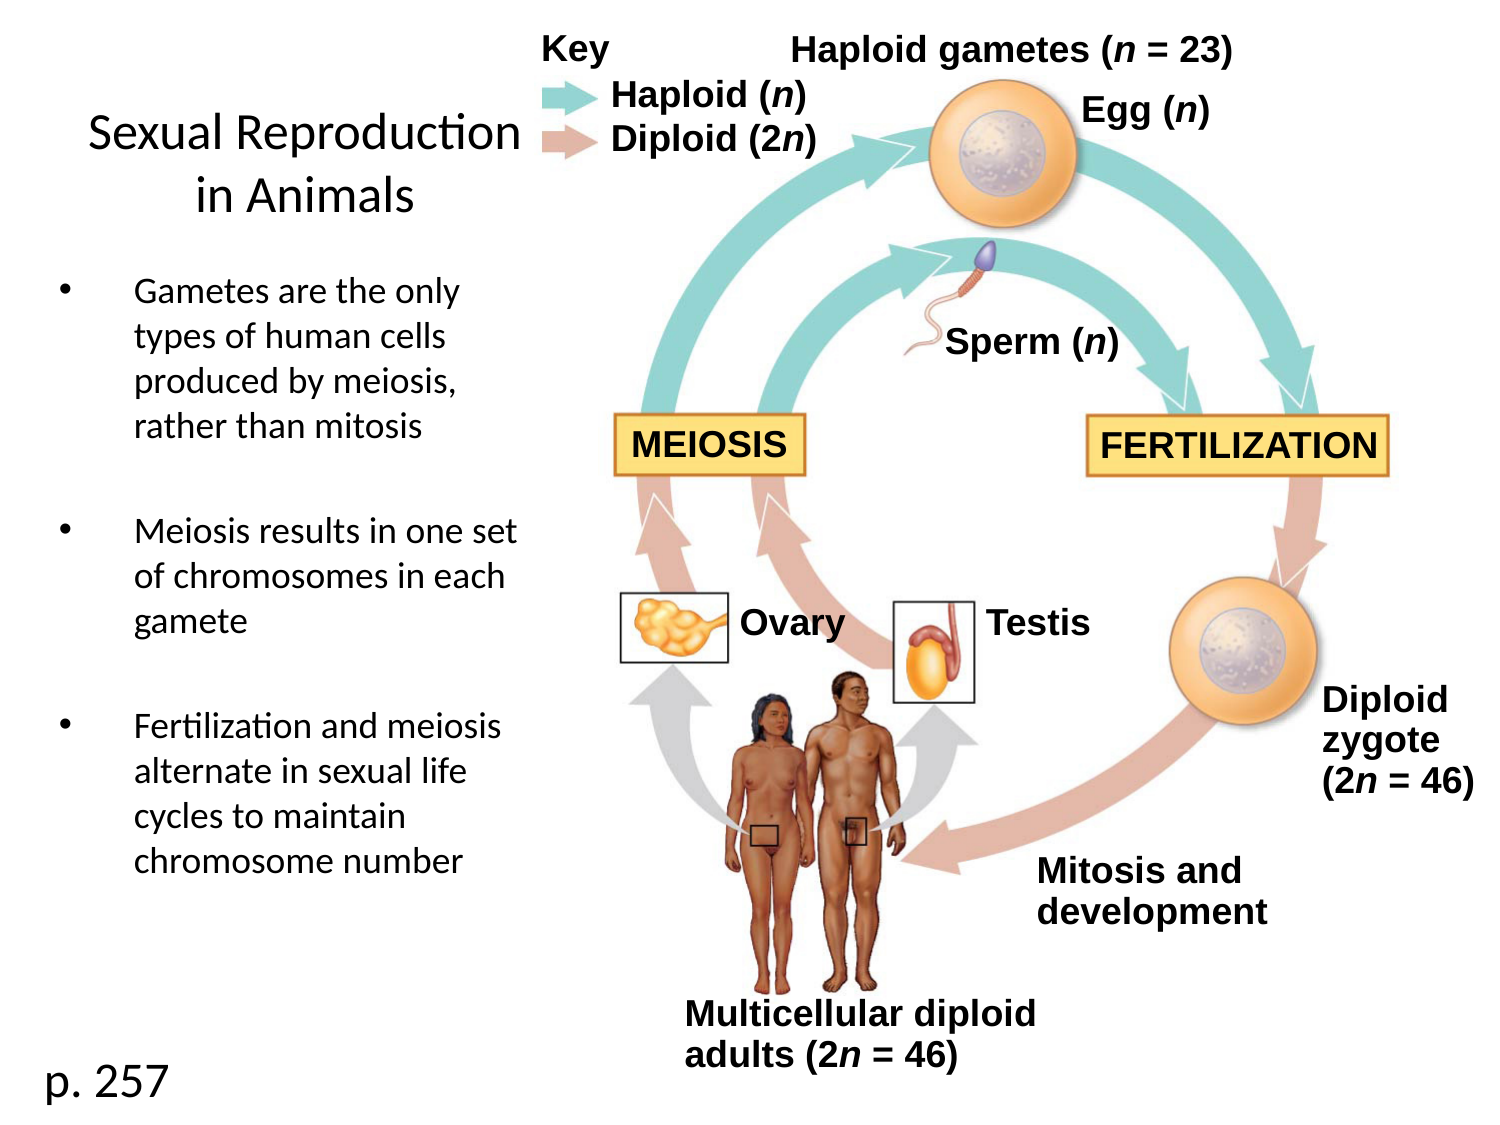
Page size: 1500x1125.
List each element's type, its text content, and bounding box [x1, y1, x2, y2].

text_box p. 257 [29, 1039, 268, 1115]
picture [534, 27, 1481, 1085]
text_box Sexual Reproduction in Animals [60, 72, 529, 248]
text_box Gametes are the only types of human cells produced by meiosis, rather than mitosis Meiosis results in one set of chromosomes in each gamete Fertilization and meiosis alternate in sexual life cycles to maintain chromosome number [43, 258, 529, 811]
